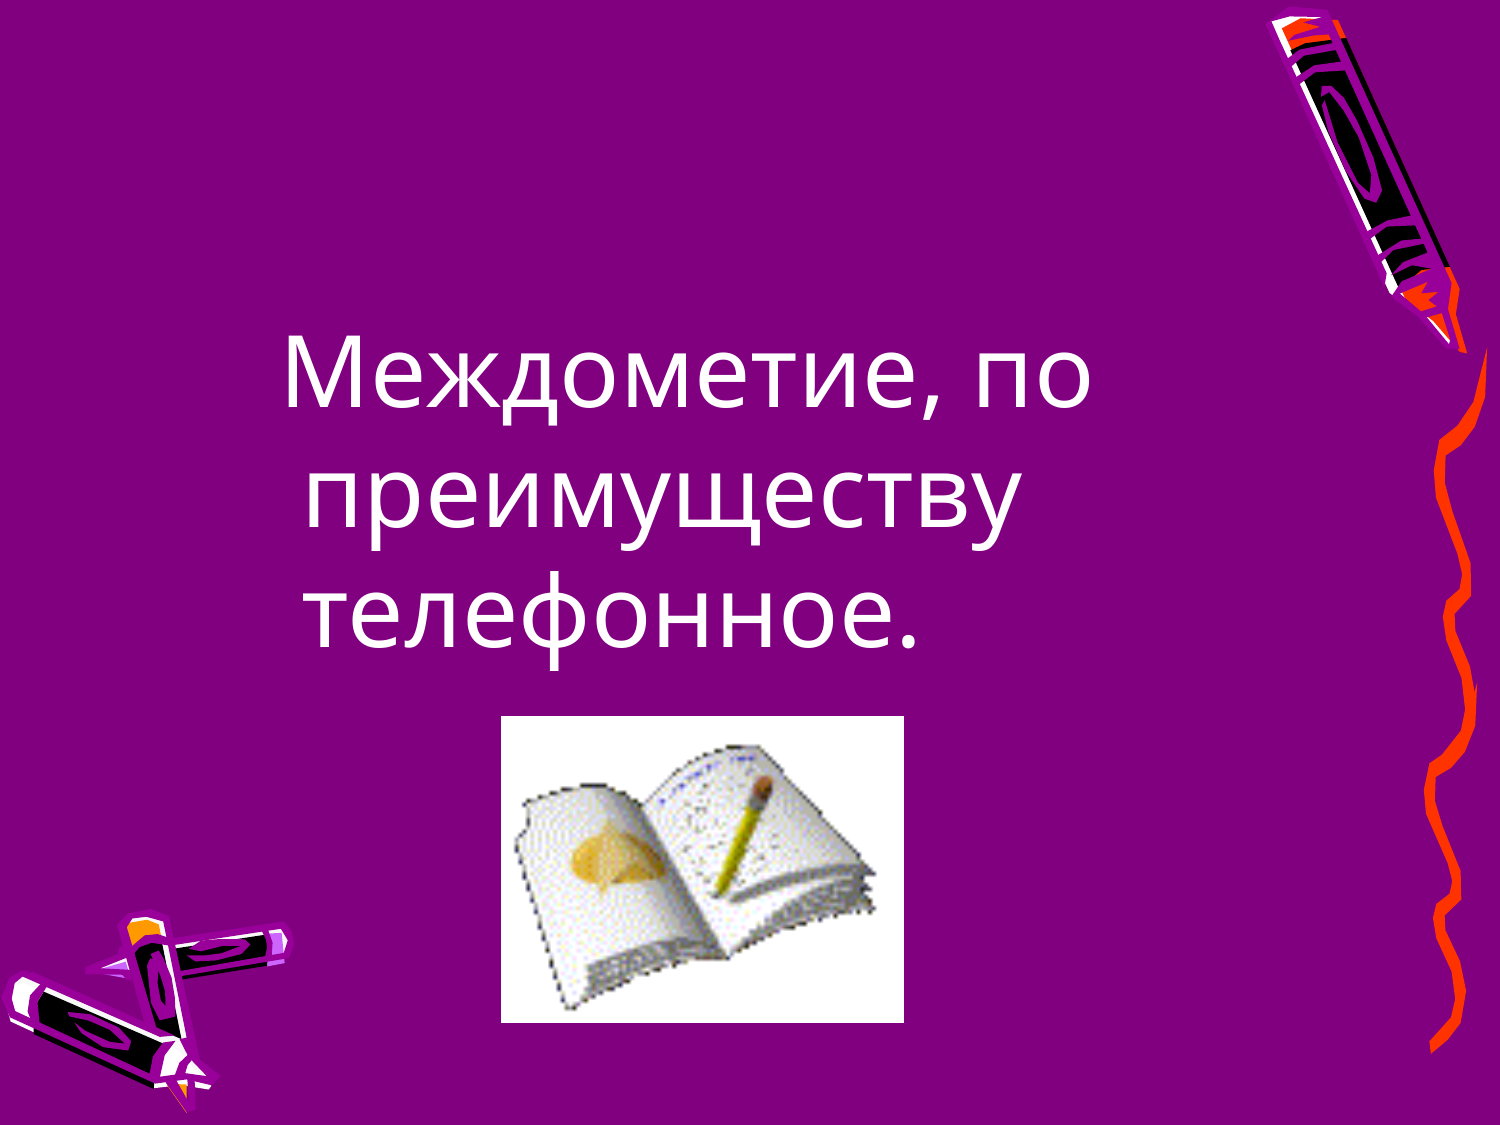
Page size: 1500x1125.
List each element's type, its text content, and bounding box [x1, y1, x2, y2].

picture [501, 715, 904, 1023]
list Междометие, по преимуществу телефонное. [229, 299, 1376, 901]
